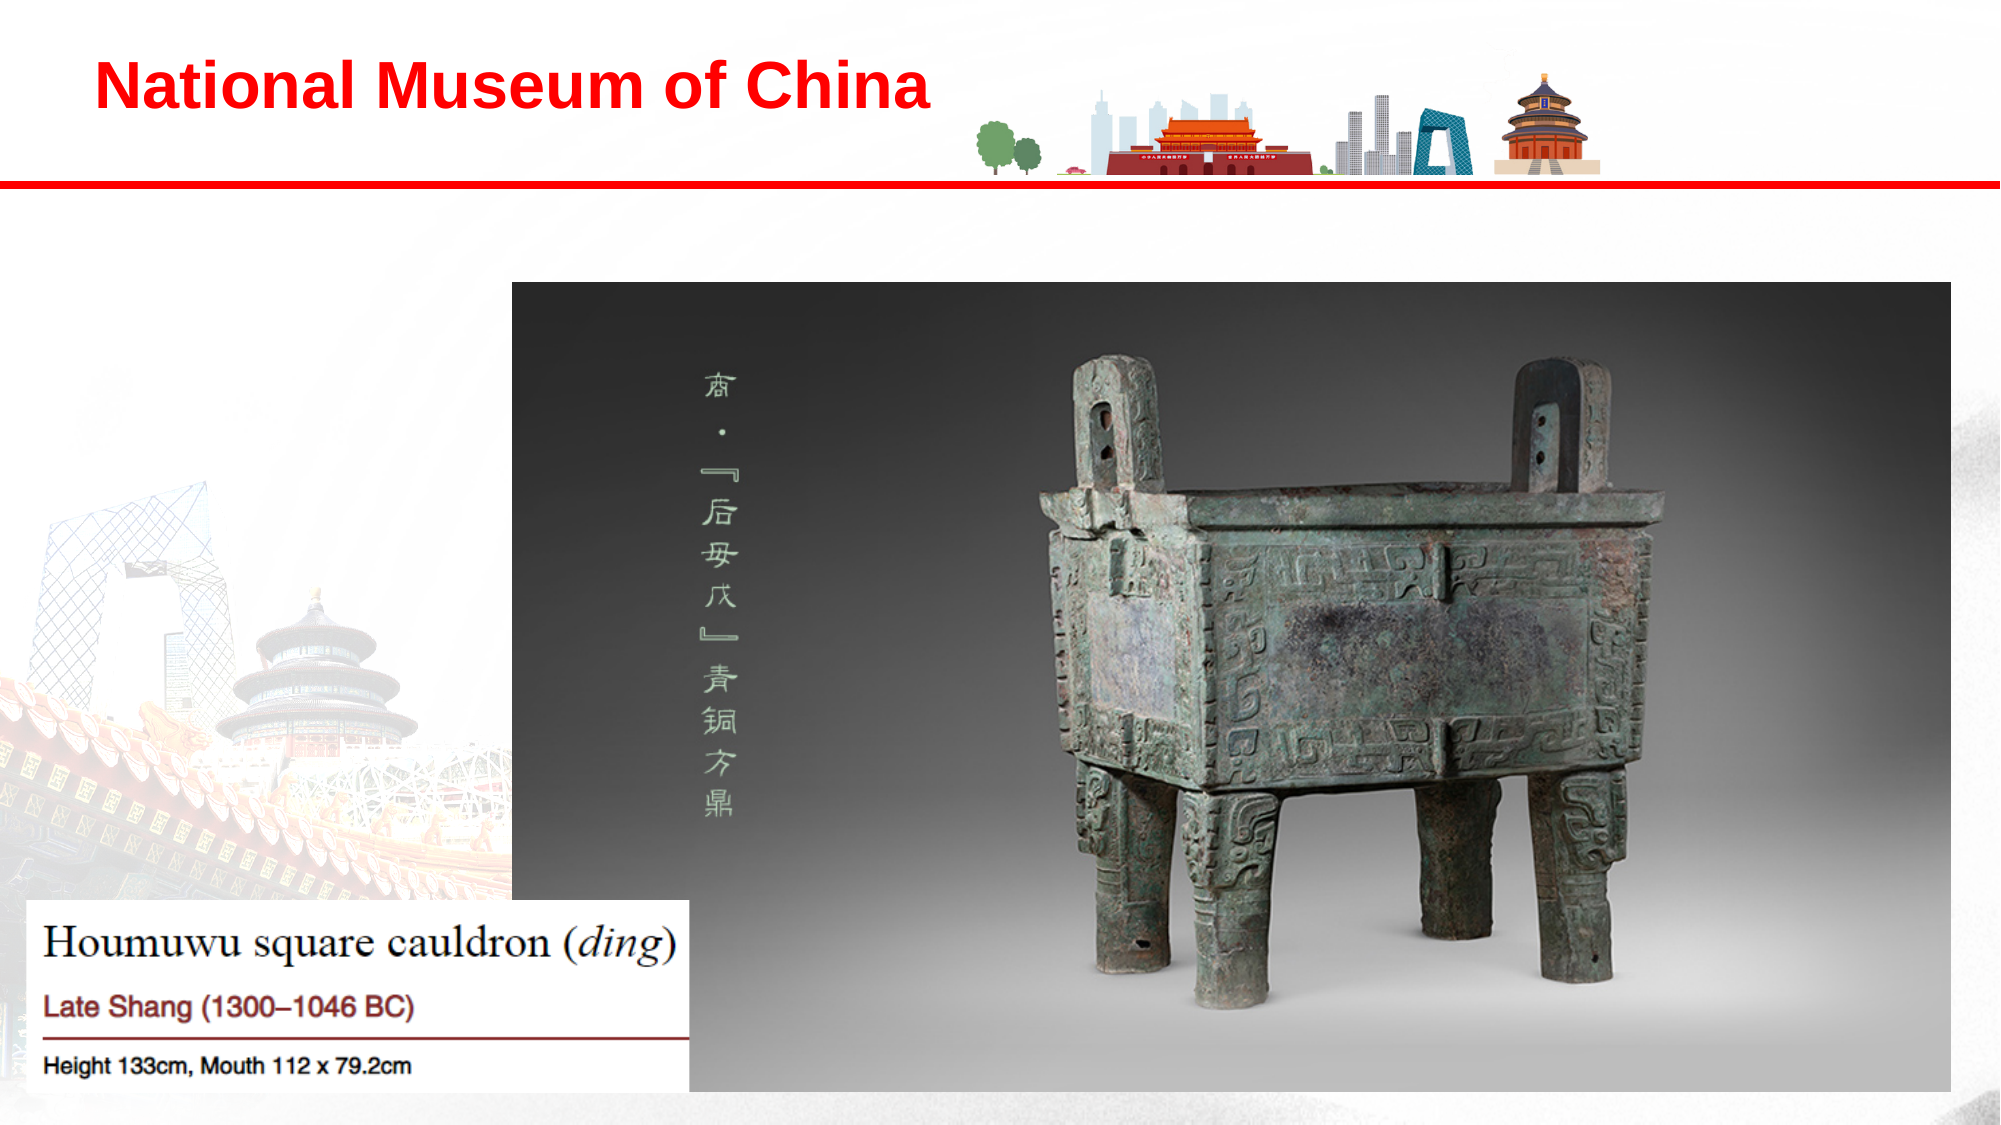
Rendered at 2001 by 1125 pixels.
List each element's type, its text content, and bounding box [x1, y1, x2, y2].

picture [0, 186, 2000, 1125]
text_box National Museum of China [0, 34, 959, 130]
picture [0, 0, 2000, 185]
